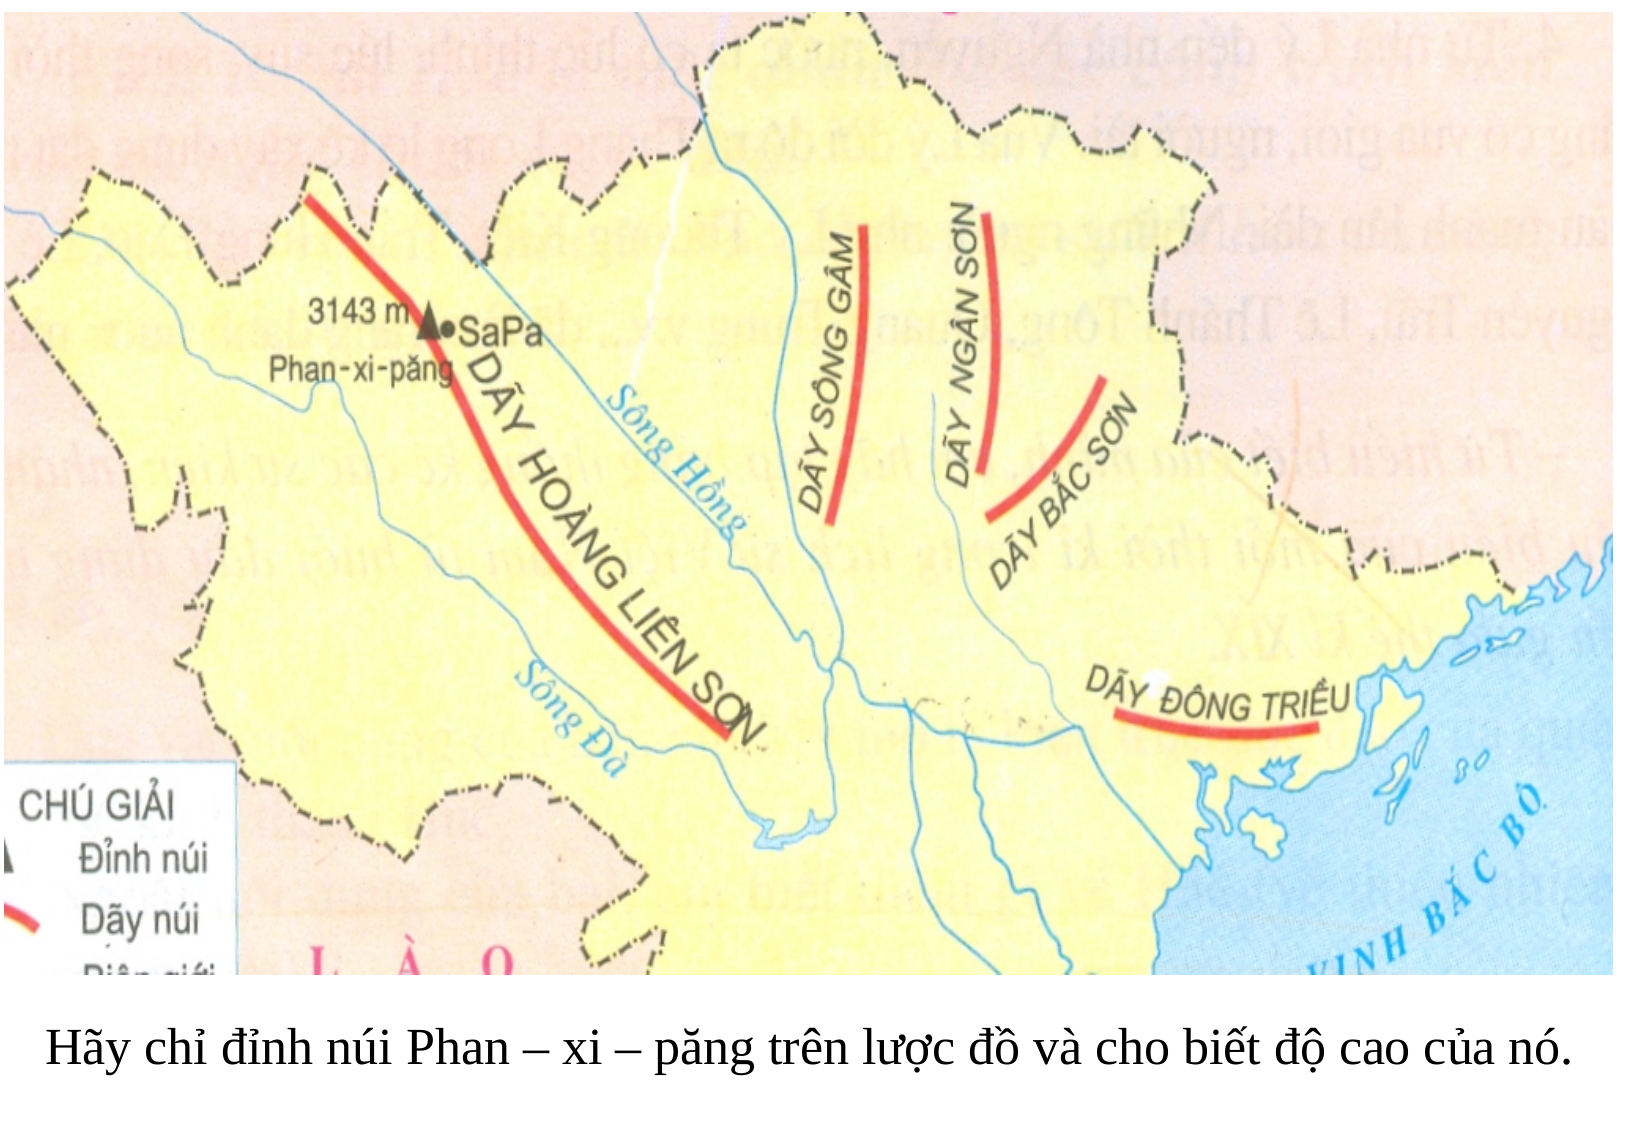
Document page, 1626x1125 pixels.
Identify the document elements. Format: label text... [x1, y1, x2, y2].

picture [4, 12, 1613, 975]
text_box Hãy chỉ đỉnh núi Phan – xi – păng trên lược đồ và cho biết độ cao của nó. [30, 1012, 1619, 1084]
